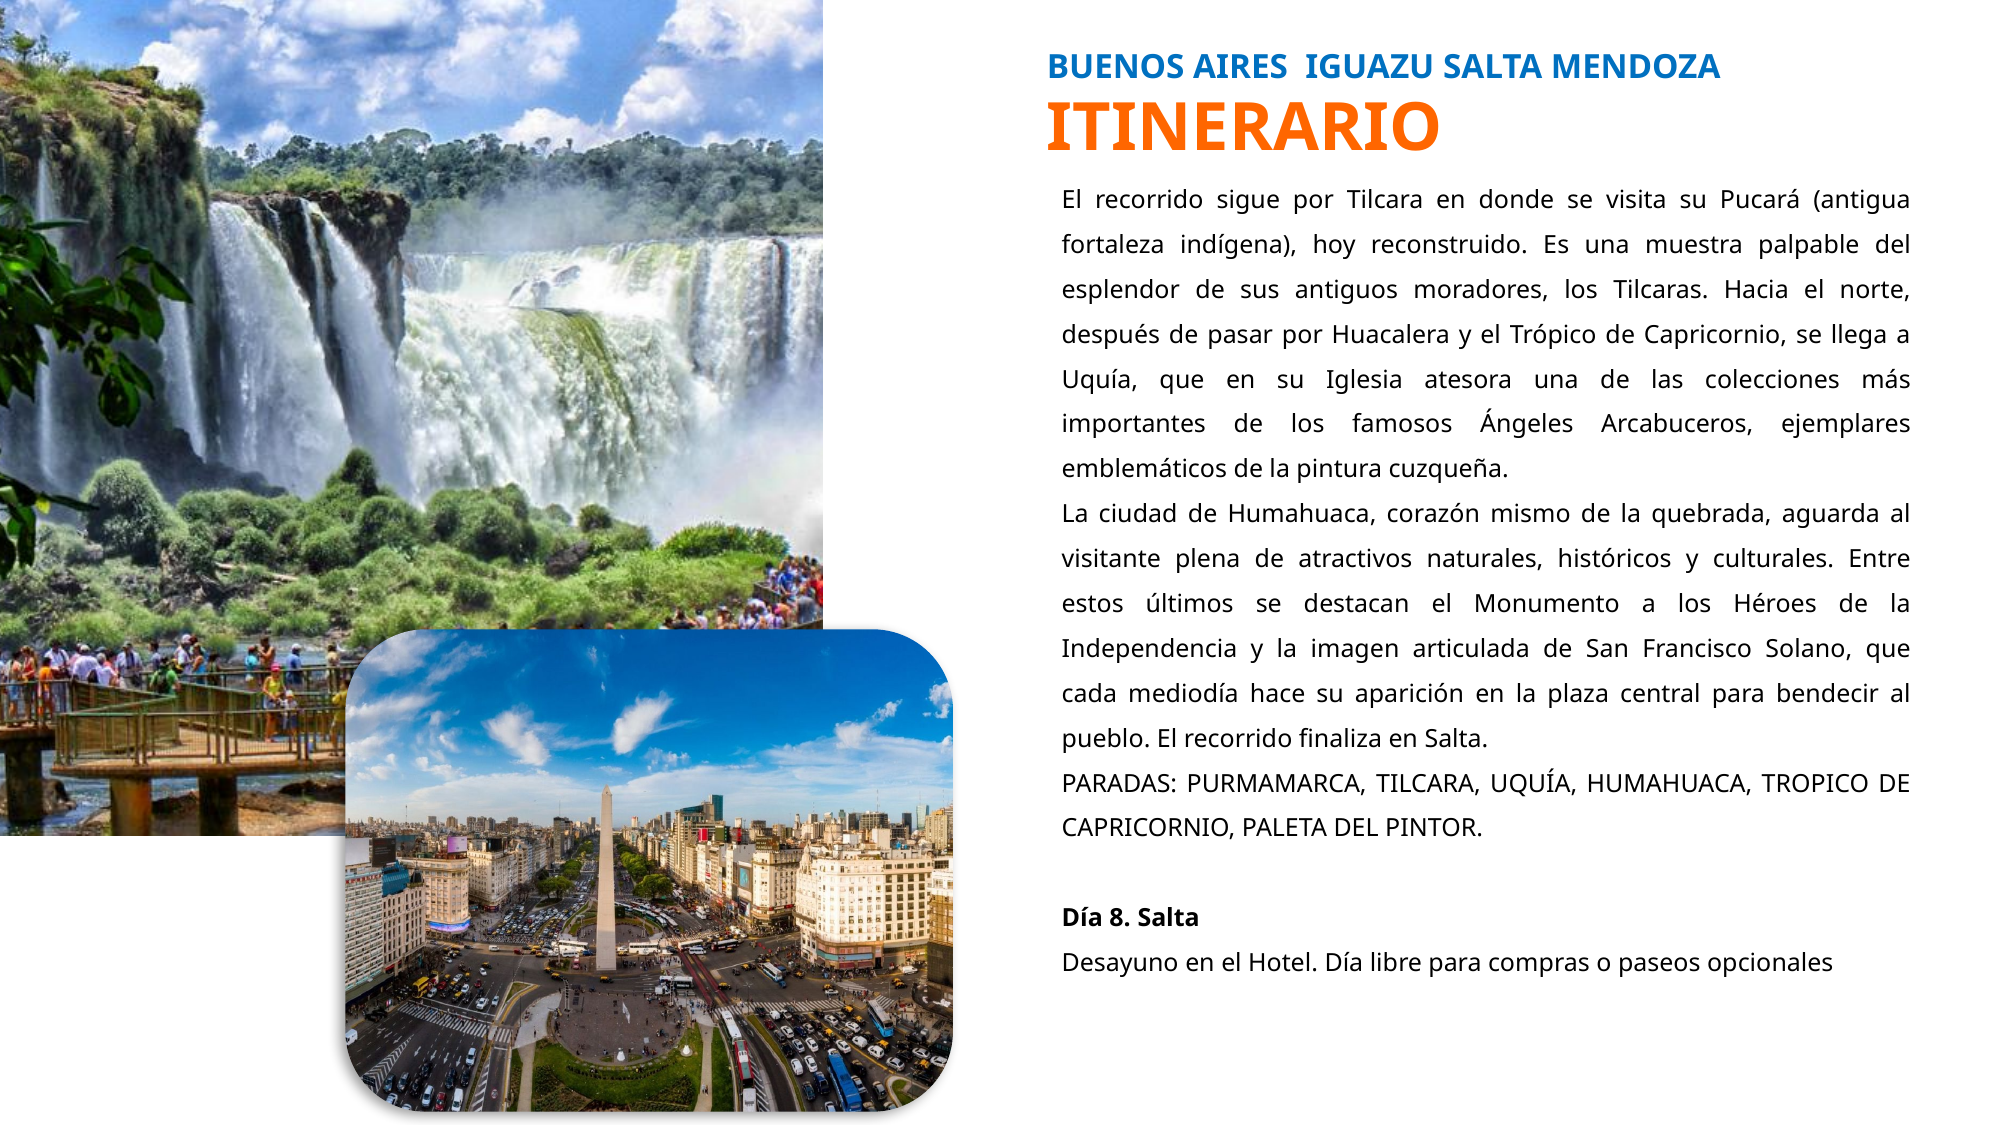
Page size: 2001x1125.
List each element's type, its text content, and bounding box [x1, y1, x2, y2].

text_box El recorrido sigue por Tilcara en donde se visita su Pucará (antigua fortaleza indígena), hoy reconstruido. Es una muestra palpable del esplendor de sus antiguos moradores, los Tilcaras. Hacia el norte, después de pasar por Huacalera y el Trópico de Capricornio, se llega a Uquía, que en su Iglesia atesora una de las colecciones más importantes de los famosos Ángeles Arcabuceros, ejemplares emblemáticos de la pintura cuzqueña. La ciudad de Humahuaca, corazón mismo de la quebrada, aguarda al visitante plena de atractivos naturales, históricos y culturales. Entre estos últimos se destacan el Monumento a los Héroes de la Independencia y la imagen articulada de San Francisco Solano, que cada mediodía hace su aparición en la plaza central para bendecir al pueblo. El recorrido finaliza en Salta. PARADAS: PURMAMARCA, TILCARA, UQUÍA, HUMAHUACA, TROPICO DE CAPRICORNIO, PALETA DEL PINTOR. Día 8. Salta Desayuno en el Hotel. Día libre para compras o paseos opcionales [1046, 161, 1927, 1119]
text_box ITINERARIO [1032, 93, 1799, 172]
text_box BUENOS AIRES IGUAZU SALTA MENDOZA [1032, 37, 1855, 93]
picture [0, 0, 954, 1113]
